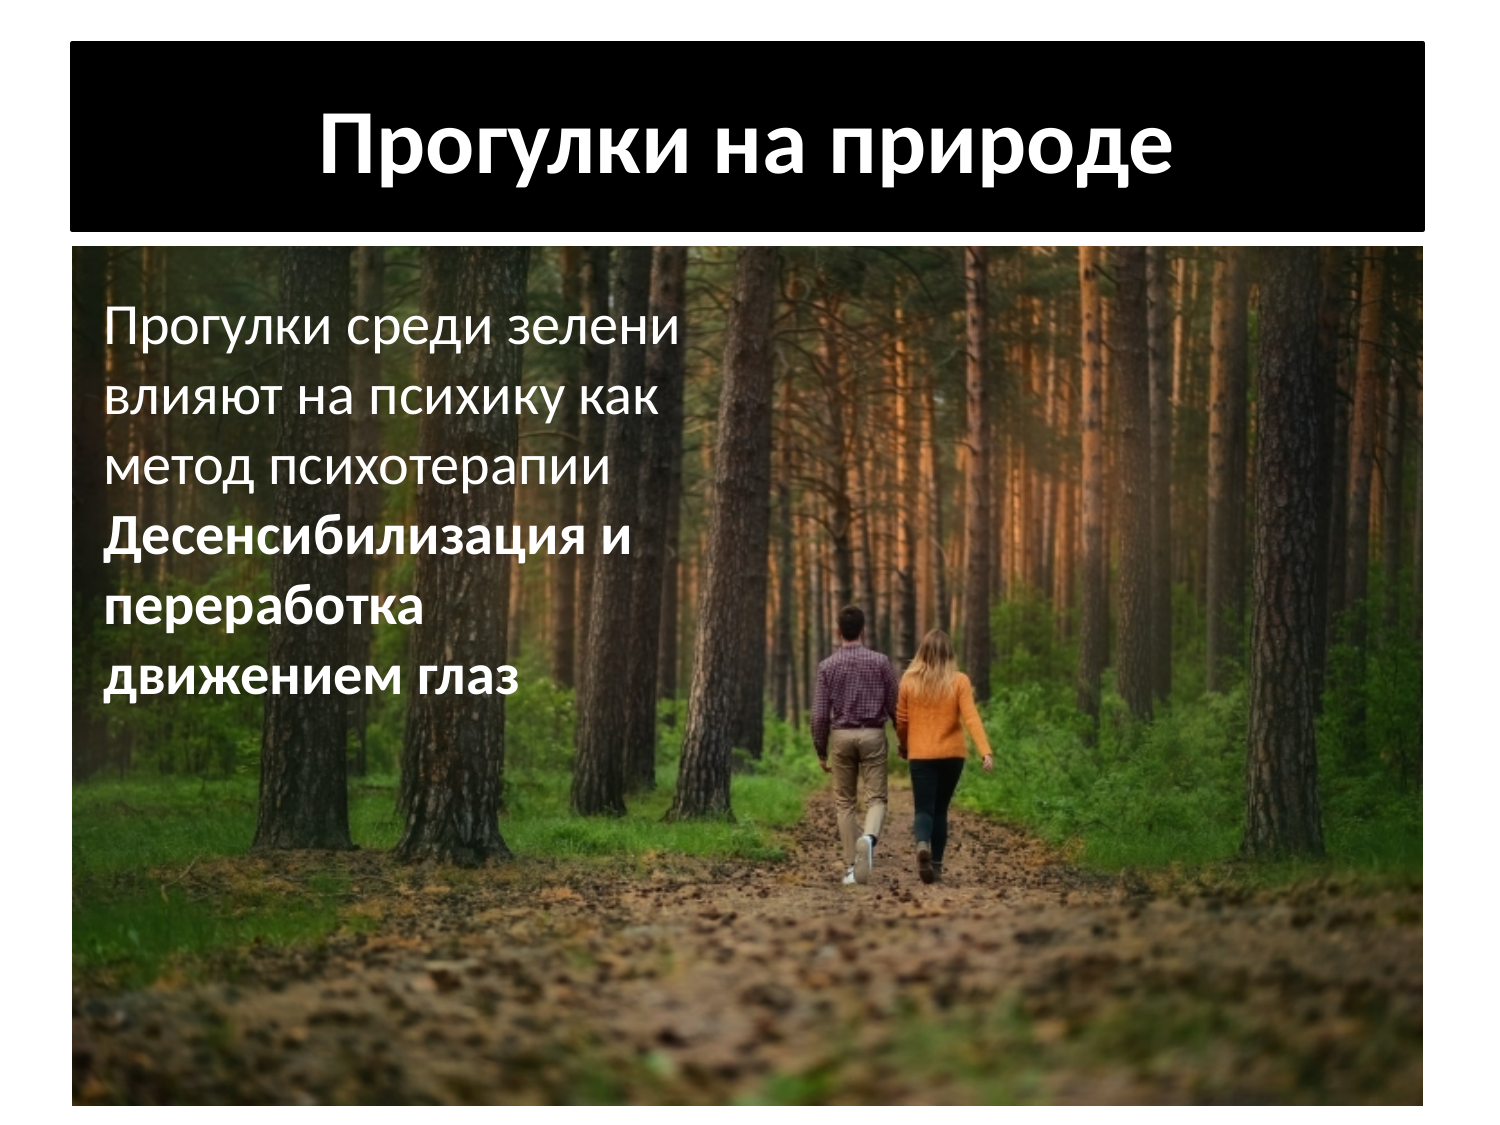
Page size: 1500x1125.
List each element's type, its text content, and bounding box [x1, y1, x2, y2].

text_box Прогулки на природе [70, 41, 1425, 232]
picture [72, 245, 1423, 1107]
